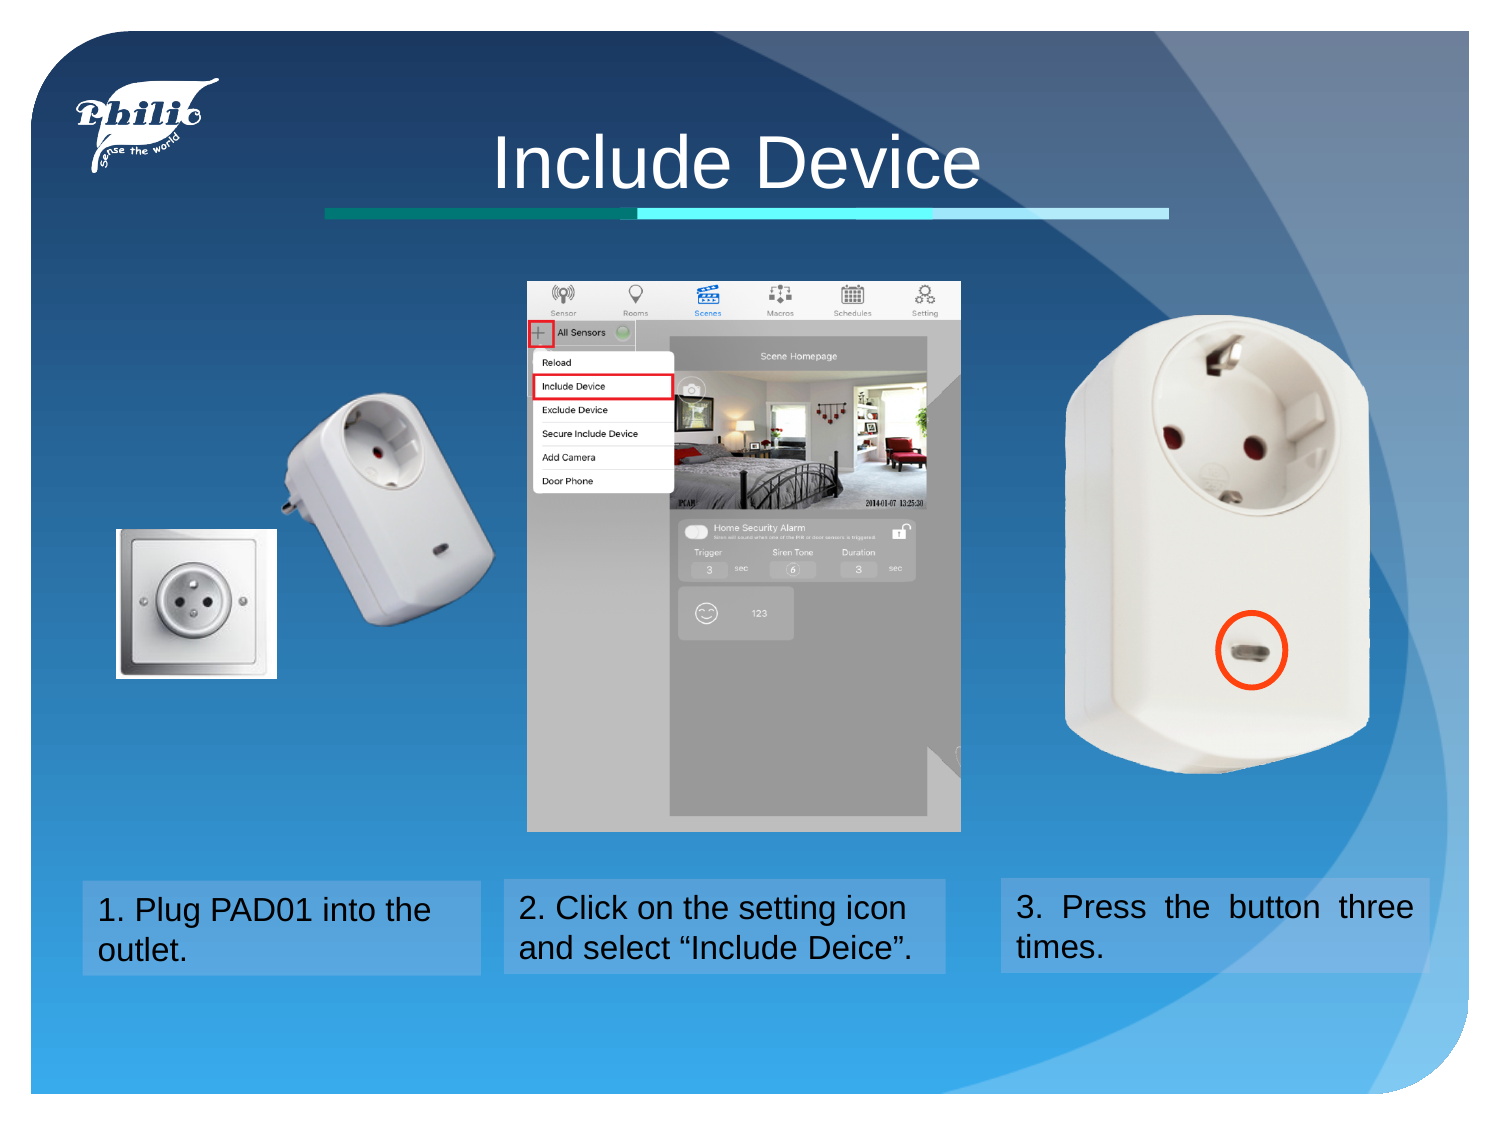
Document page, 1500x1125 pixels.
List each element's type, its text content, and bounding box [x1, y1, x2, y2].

text_box 3. Press the button three times. [1001, 877, 1430, 973]
text_box 2. Click on the setting icon and select “Include Deice”. [503, 878, 946, 974]
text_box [1062, 307, 1373, 778]
picture [24, 30, 1473, 1094]
text_box Include Device [477, 106, 1000, 212]
text_box 1. Plug PAD01 into the outlet. [82, 880, 481, 976]
